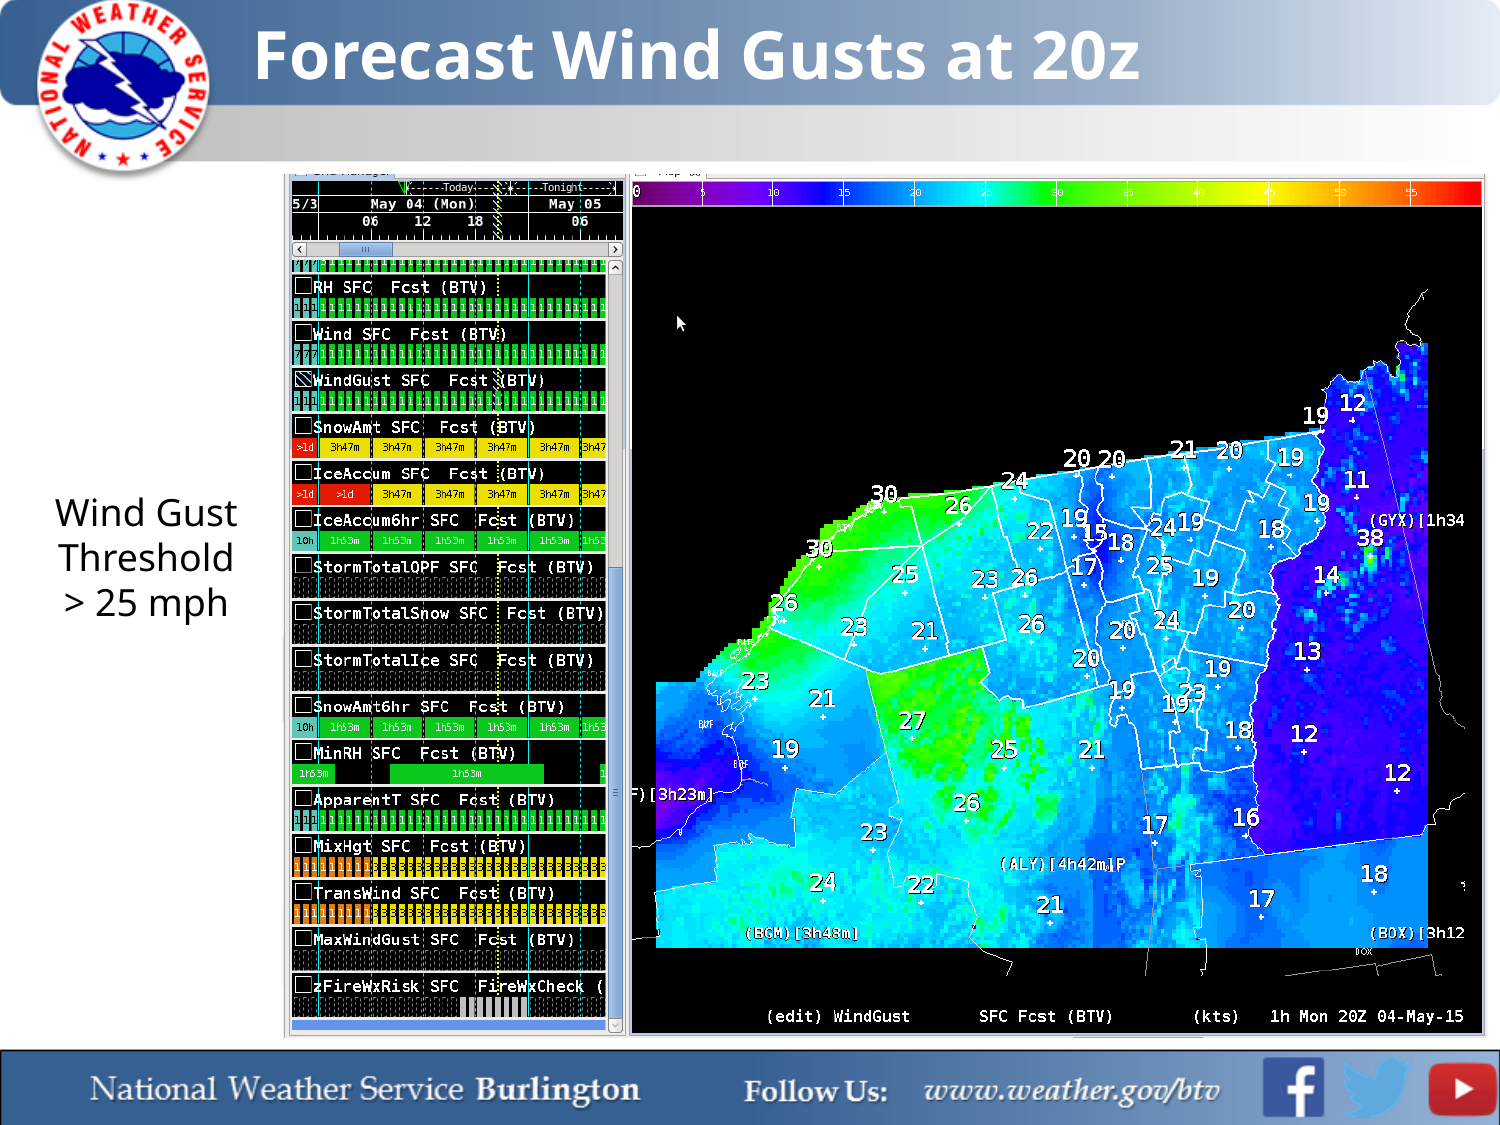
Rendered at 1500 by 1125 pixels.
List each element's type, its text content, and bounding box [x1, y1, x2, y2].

text_box Wind Gust Threshold > 25 mph [40, 481, 253, 632]
title Forecast Wind Gusts at 20z [237, 4, 1250, 100]
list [282, 174, 1488, 1038]
picture [0, 0, 1500, 1125]
